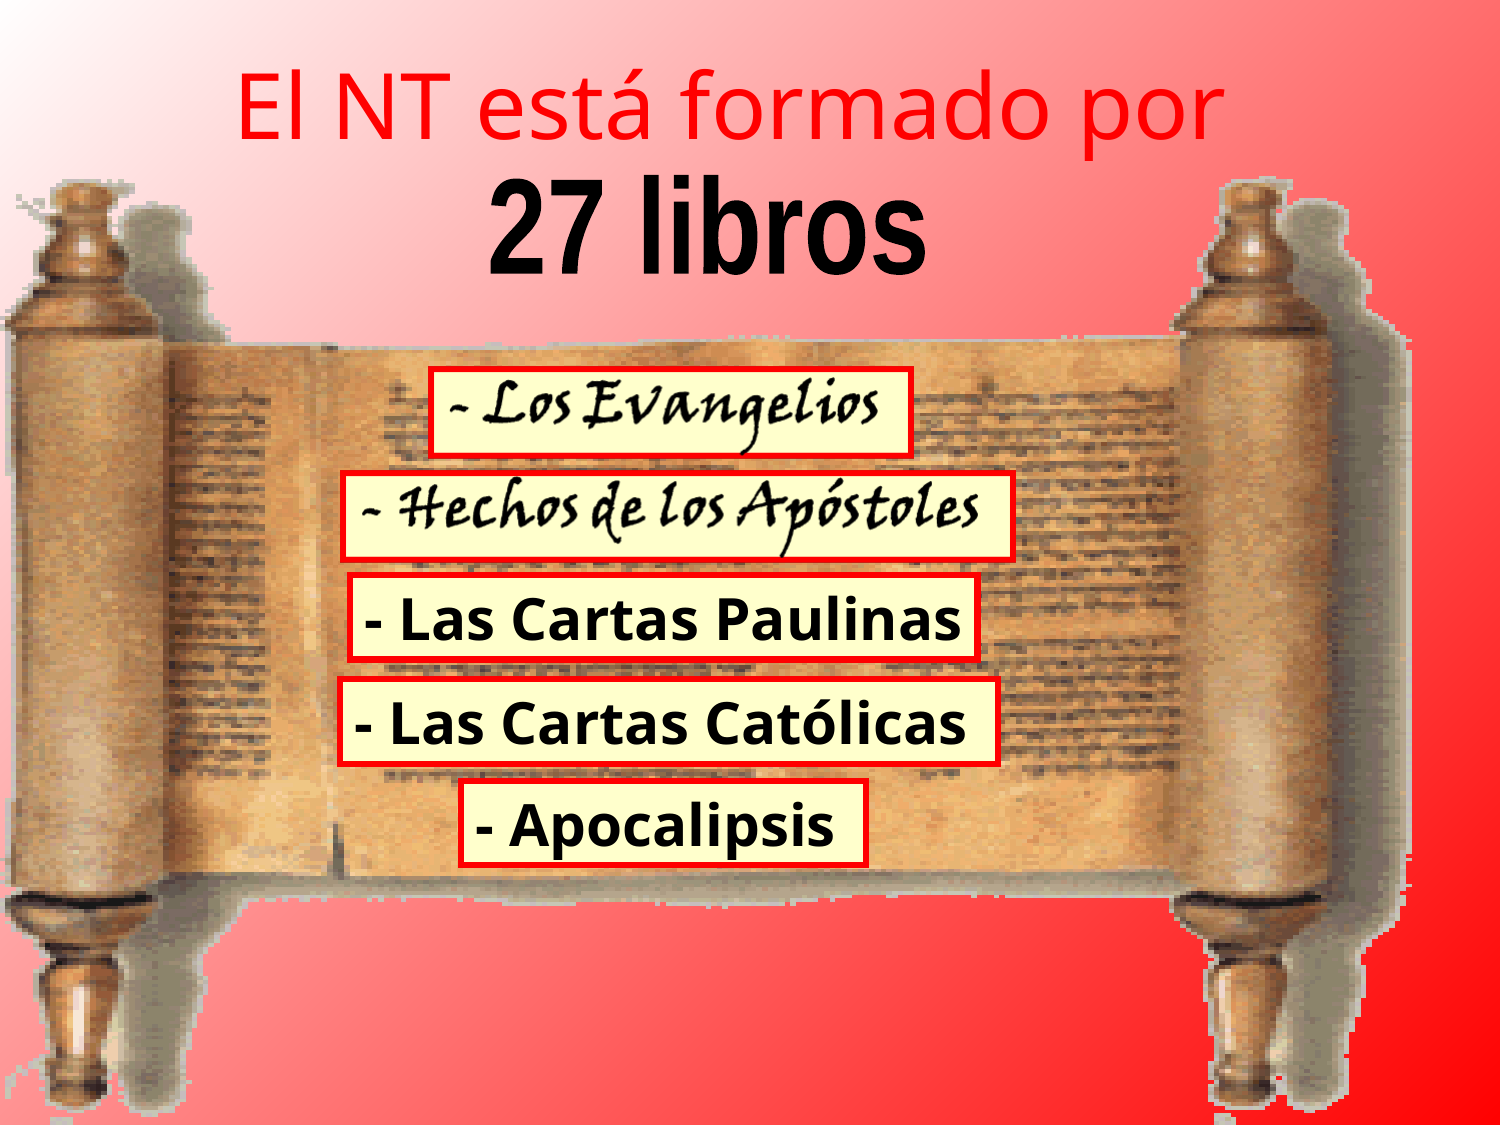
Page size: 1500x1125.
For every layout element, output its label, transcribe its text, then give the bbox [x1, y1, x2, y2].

picture [0, 176, 1412, 1125]
text_box El NT está formado por [218, 40, 1267, 165]
